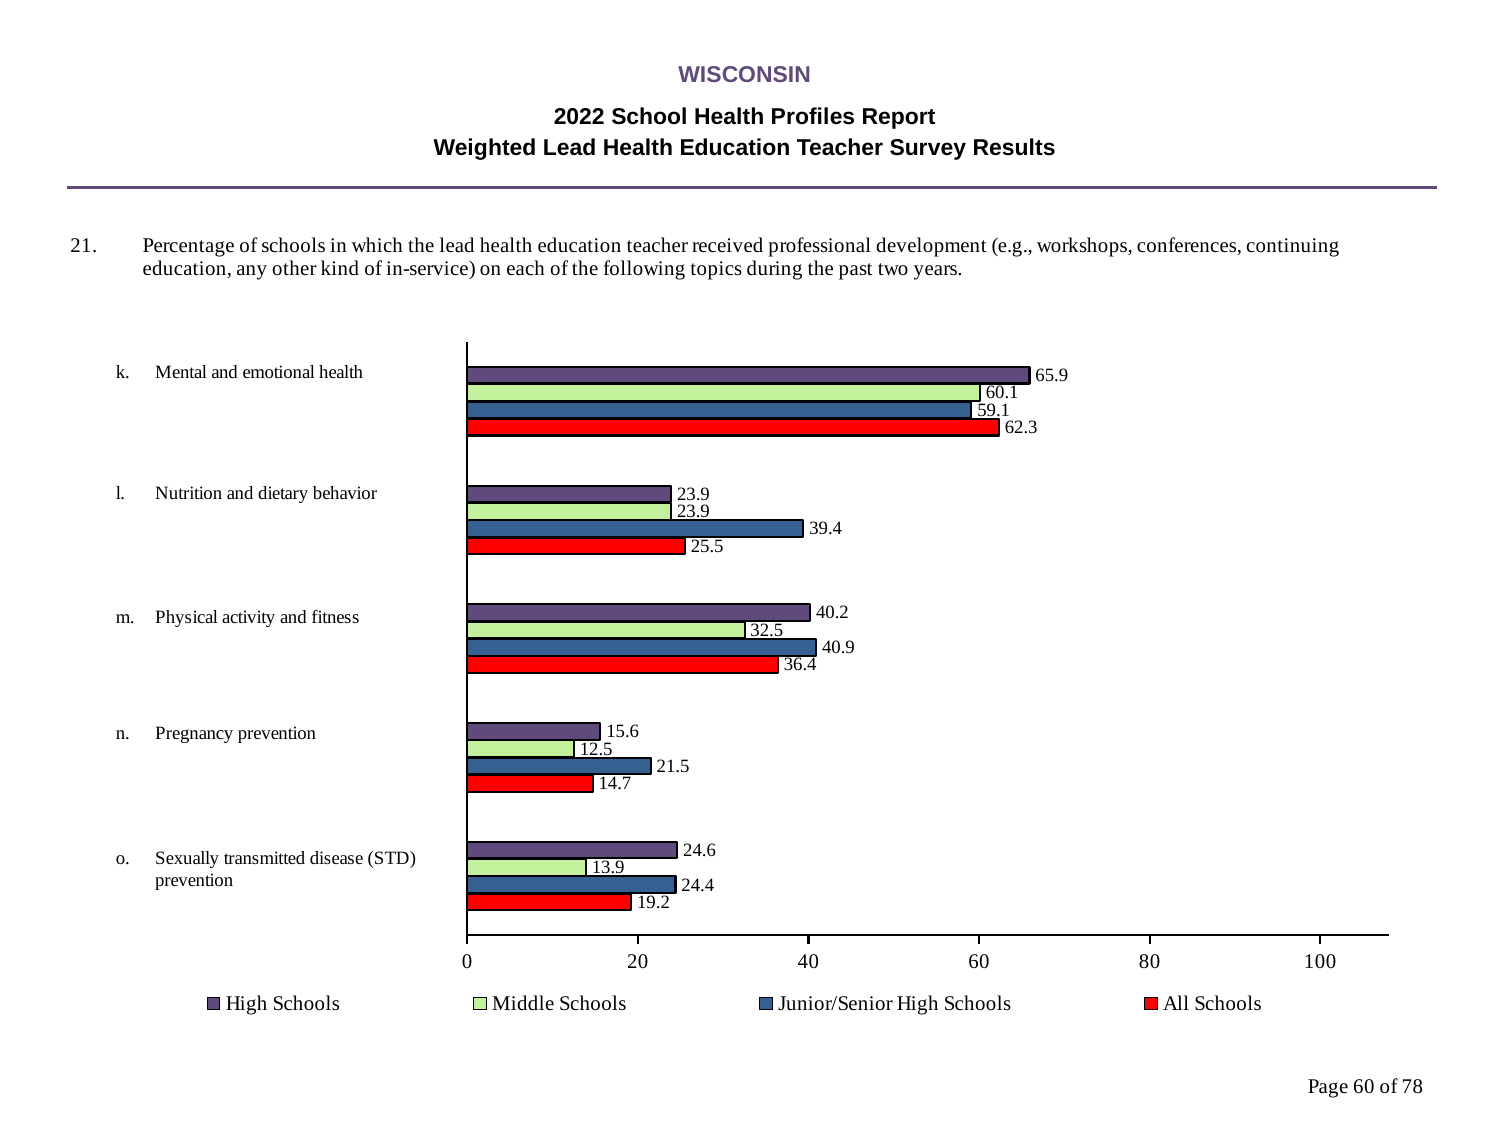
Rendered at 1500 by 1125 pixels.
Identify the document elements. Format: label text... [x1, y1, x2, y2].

text_box 2022 School Health Profiles Report [41, 93, 1448, 125]
chart [41, 208, 1448, 1105]
text_box Weighted Lead Health Education Teacher Survey Results [41, 125, 1448, 168]
text_box WISCONSIN [41, 52, 1448, 93]
